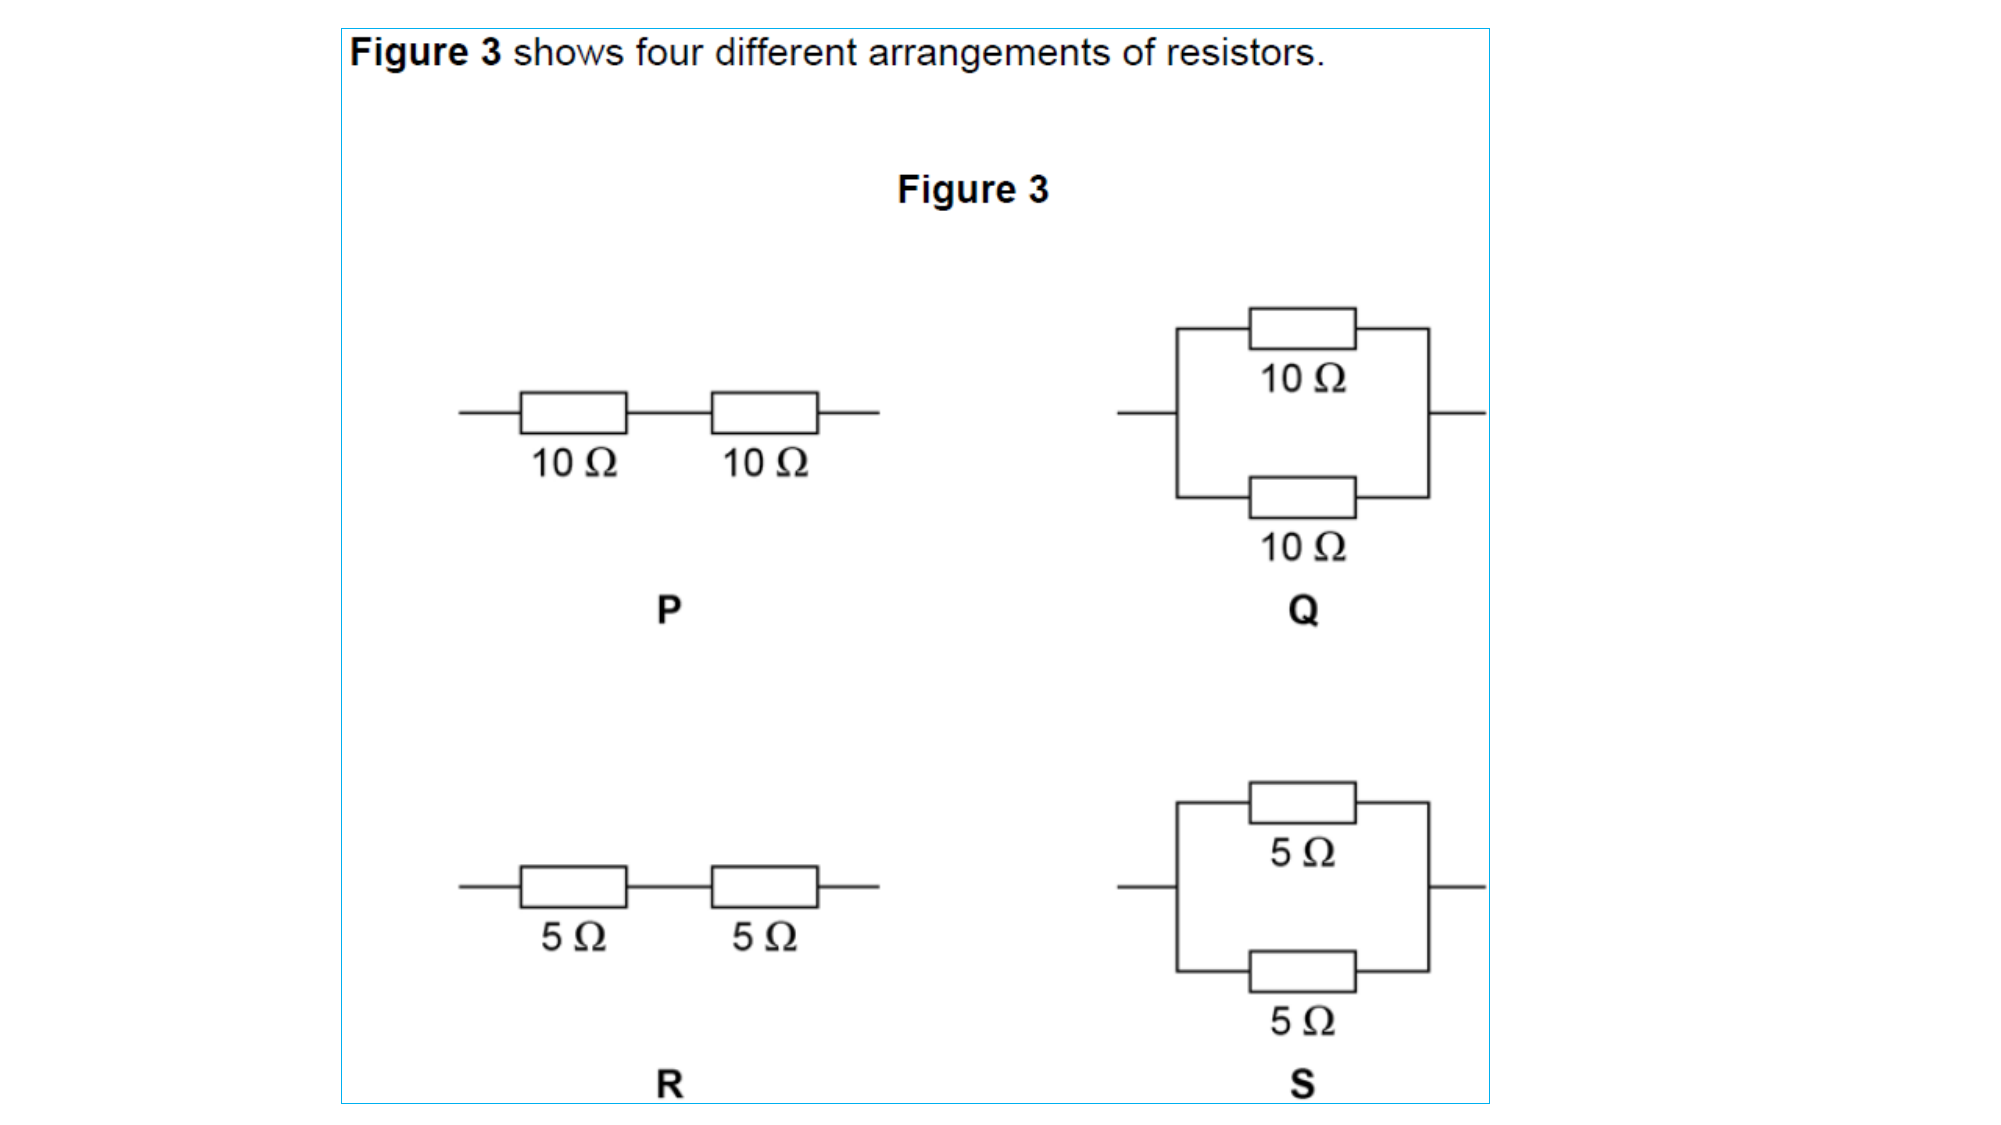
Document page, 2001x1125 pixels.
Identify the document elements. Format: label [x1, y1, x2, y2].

picture [343, 30, 1488, 1102]
